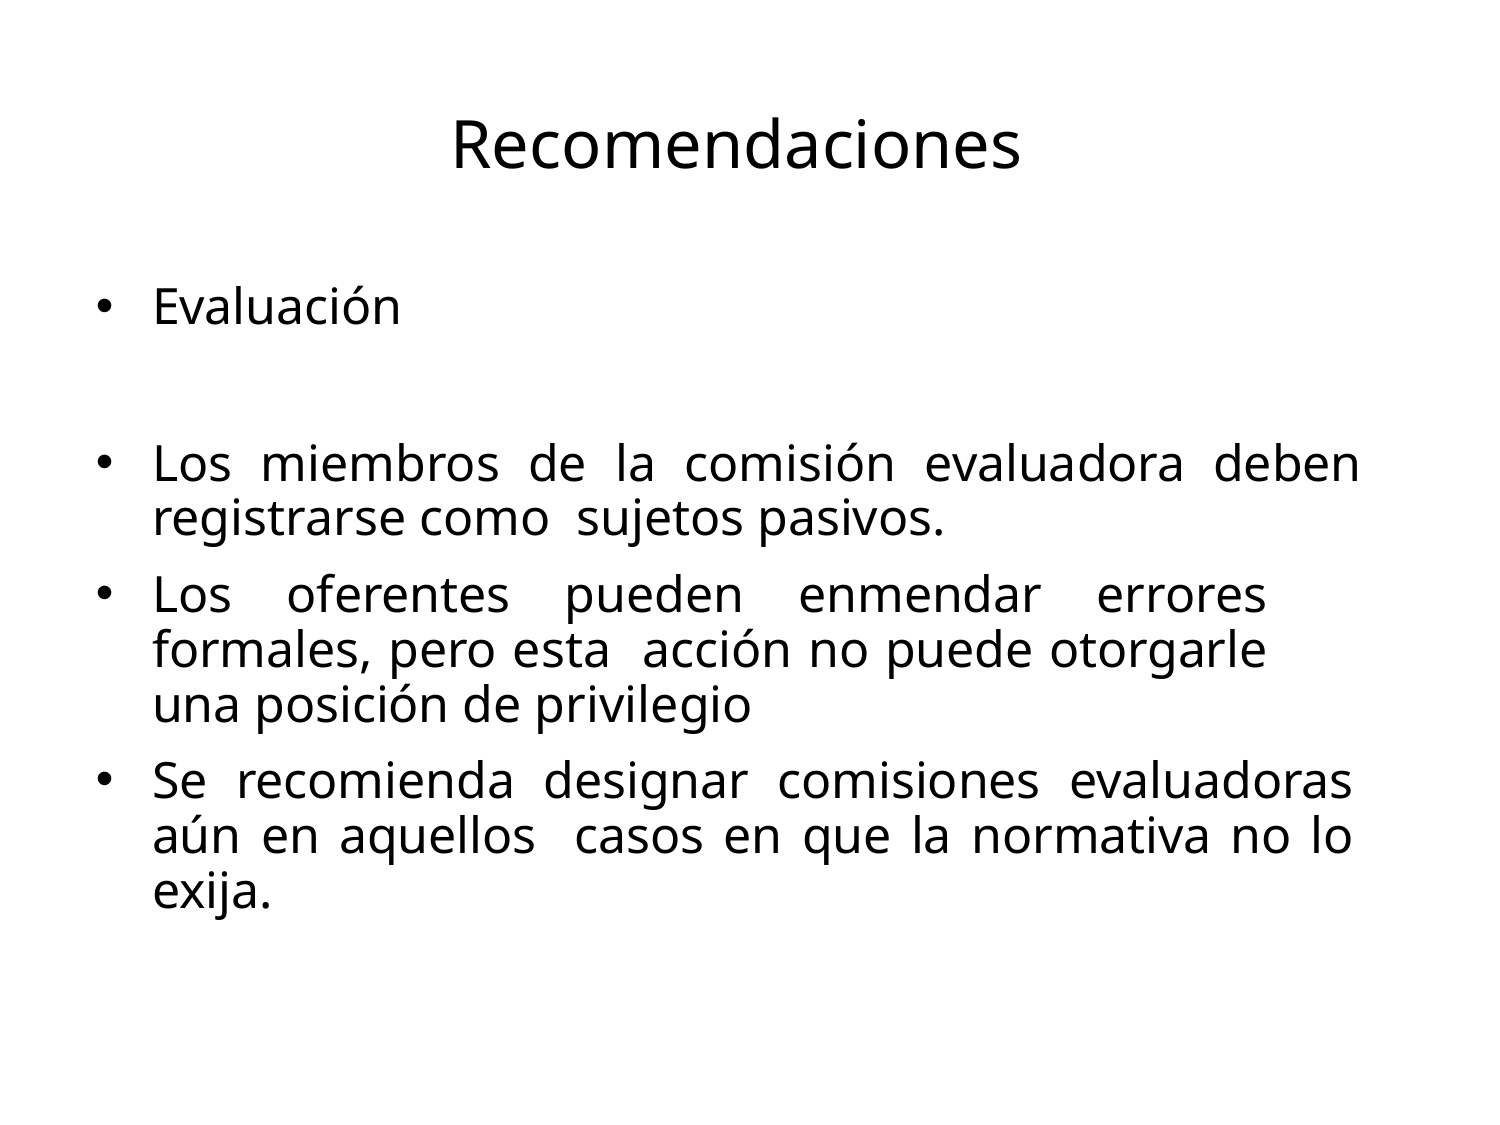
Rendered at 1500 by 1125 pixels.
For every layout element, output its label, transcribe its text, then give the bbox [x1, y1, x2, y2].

title Recomendaciones [448, 47, 1052, 236]
text_box Evaluación Los miembros de la comisión evaluadora deben registrarse como sujetos pasivos. Los oferentes pueden enmendar errores formales, pero esta acción no puede otorgarle una posición de privilegio Se recomienda designar comisiones evaluadoras aún en aquellos casos en que la normativa no lo exija. [93, 275, 1363, 919]
